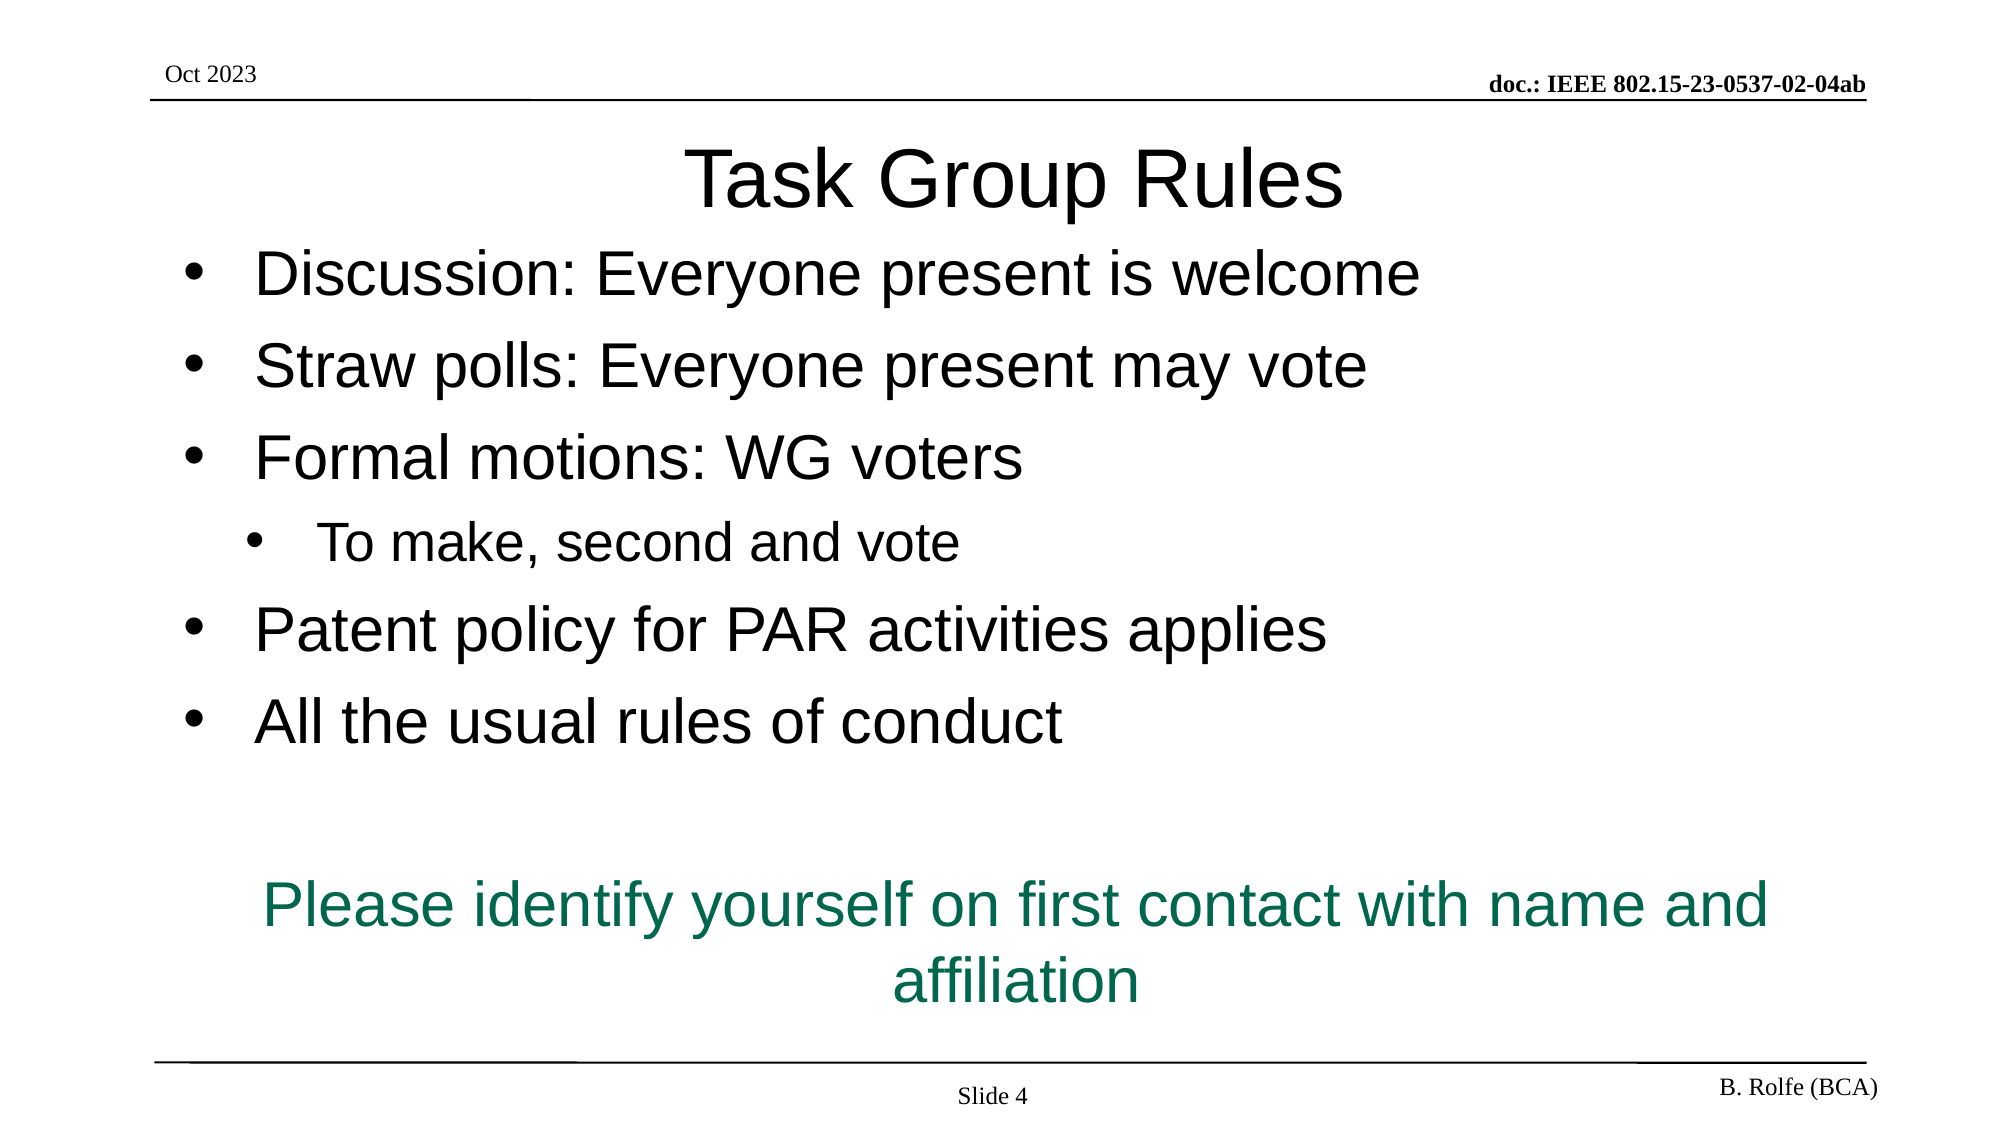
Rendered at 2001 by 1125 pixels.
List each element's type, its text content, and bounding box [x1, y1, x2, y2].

title Task Group Rules [165, 112, 1864, 237]
list Discussion: Everyone present is welcome Straw polls: Everyone present may vote Formal motions: WG voters To make, second and vote Patent policy for PAR activities applies All the usual rules of conduct Please identify yourself on first contact with name and affiliation [167, 224, 1867, 1024]
slide_number Slide 4 [921, 1075, 1065, 1115]
